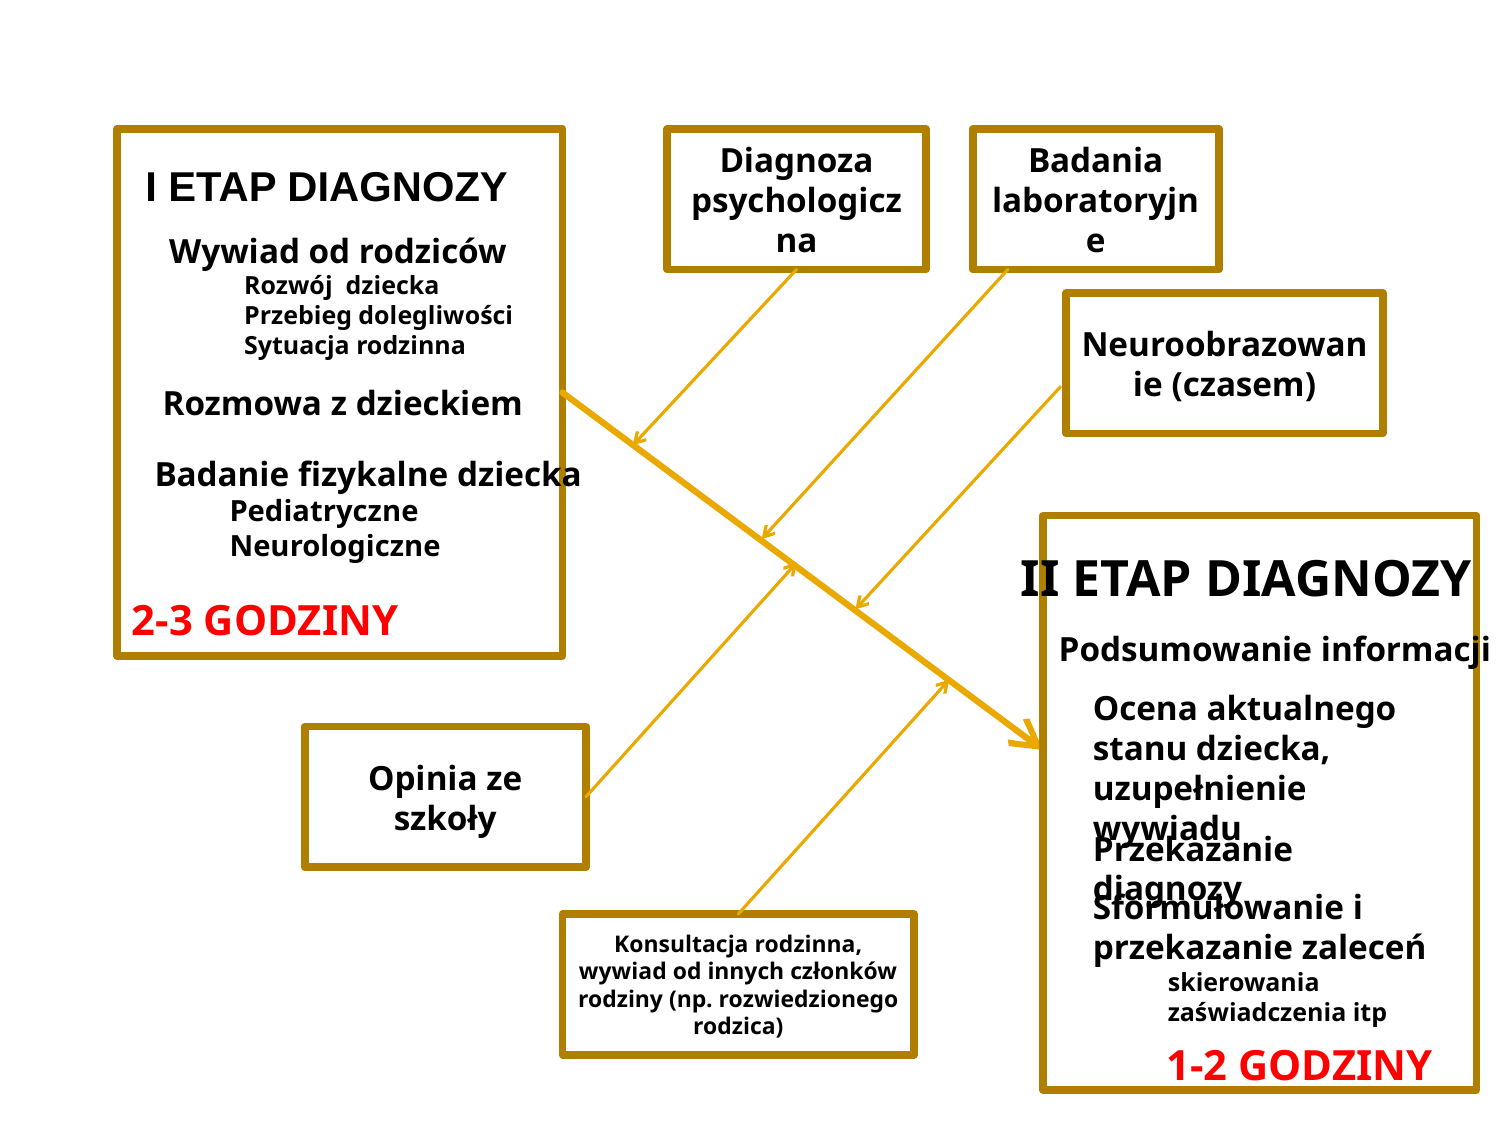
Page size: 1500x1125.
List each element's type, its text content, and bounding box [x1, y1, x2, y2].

text_box Pierwszy etap [1048, 614, 1480, 621]
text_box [632, 269, 797, 446]
text_box Wywiad od rodziców Rozwój dziecka Przebieg dolegliwości Sytuacja rodzinna [154, 222, 529, 368]
text_box Podsumowanie informacji [1048, 621, 1500, 676]
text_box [846, 395, 1070, 601]
text_box Sformułowanie i przekazanie zaleceń skierowania zaświadczenia itp [1078, 878, 1453, 1034]
text_box Opinia ze szkoły [301, 723, 590, 871]
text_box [738, 679, 950, 915]
text_box 2-3 GODZINY [117, 585, 431, 651]
text_box 1-2 GODZINY [1151, 1031, 1477, 1097]
text_box Badania laboratoryjne [969, 125, 1223, 273]
text_box Ocena aktualnego stanu dziecka, uzupełnienie wywiadu [1078, 679, 1465, 820]
text_box I ETAP DIAGNOZY [130, 152, 523, 218]
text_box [562, 392, 1043, 750]
text_box Pierwszy etap [1039, 676, 1480, 1094]
text_box Diagnoza psychologiczna [663, 125, 930, 273]
text_box Neuroobrazowanie (czasem) [1062, 289, 1387, 437]
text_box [749, 281, 1020, 528]
text_box Konsultacja rodzinna, wywiad od innych członków rodziny (np. rozwiedzionego rodzica) [559, 910, 918, 1059]
text_box Pierwszy etap [1073, 512, 1480, 538]
text_box Rozmowa z dzieckiem [147, 374, 539, 430]
text_box II ETAP DIAGNOZY [1048, 538, 1487, 614]
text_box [585, 562, 797, 797]
text_box Pierwszy etap [113, 125, 566, 660]
text_box Przekazanie diagnozy [1078, 820, 1465, 955]
text_box Badanie fizykalne dziecka Pediatryczne Neurologiczne [139, 445, 556, 570]
